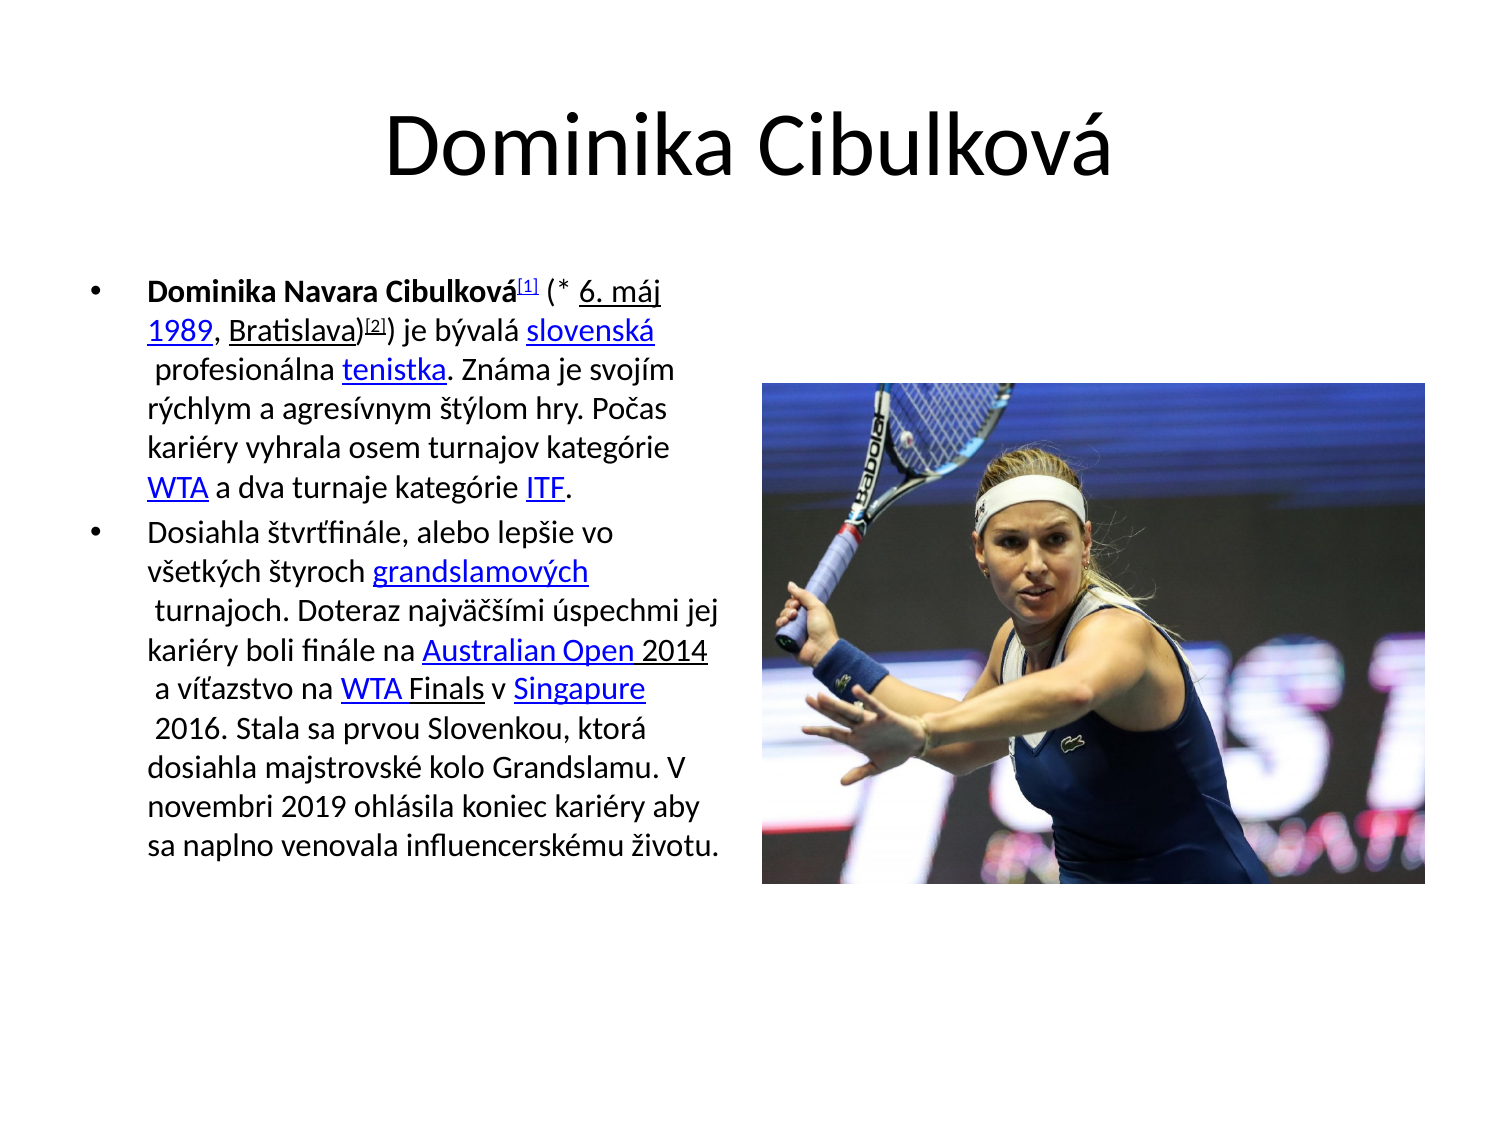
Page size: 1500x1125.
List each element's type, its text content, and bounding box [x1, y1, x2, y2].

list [762, 383, 1426, 885]
title Dominika Cibulková [75, 45, 1425, 233]
list Dominika Navara Cibulková[1] (* 6. máj 1989, Bratislava)[2]) je bývalá slovenská profesionálna tenistka. Známa je svojím rýchlym a agresívnym štýlom hry. Počas kariéry vyhrala osem turnajov kategórie WTA a dva turnaje kategórie ITF. Dosiahla štvrťfinále, alebo lepšie vo všetkých štyroch grandslamových turnajoch. Doteraz najväčšími úspechmi jej kariéry boli finále na Australian Open 2014 a víťazstvo na WTA Finals v Singapure 2016. Stala sa prvou Slovenkou, ktorá dosiahla majstrovské kolo Grandslamu. V novembri 2019 ohlásila koniec kariéry aby sa naplno venovala influencerskému životu. [75, 262, 738, 1005]
